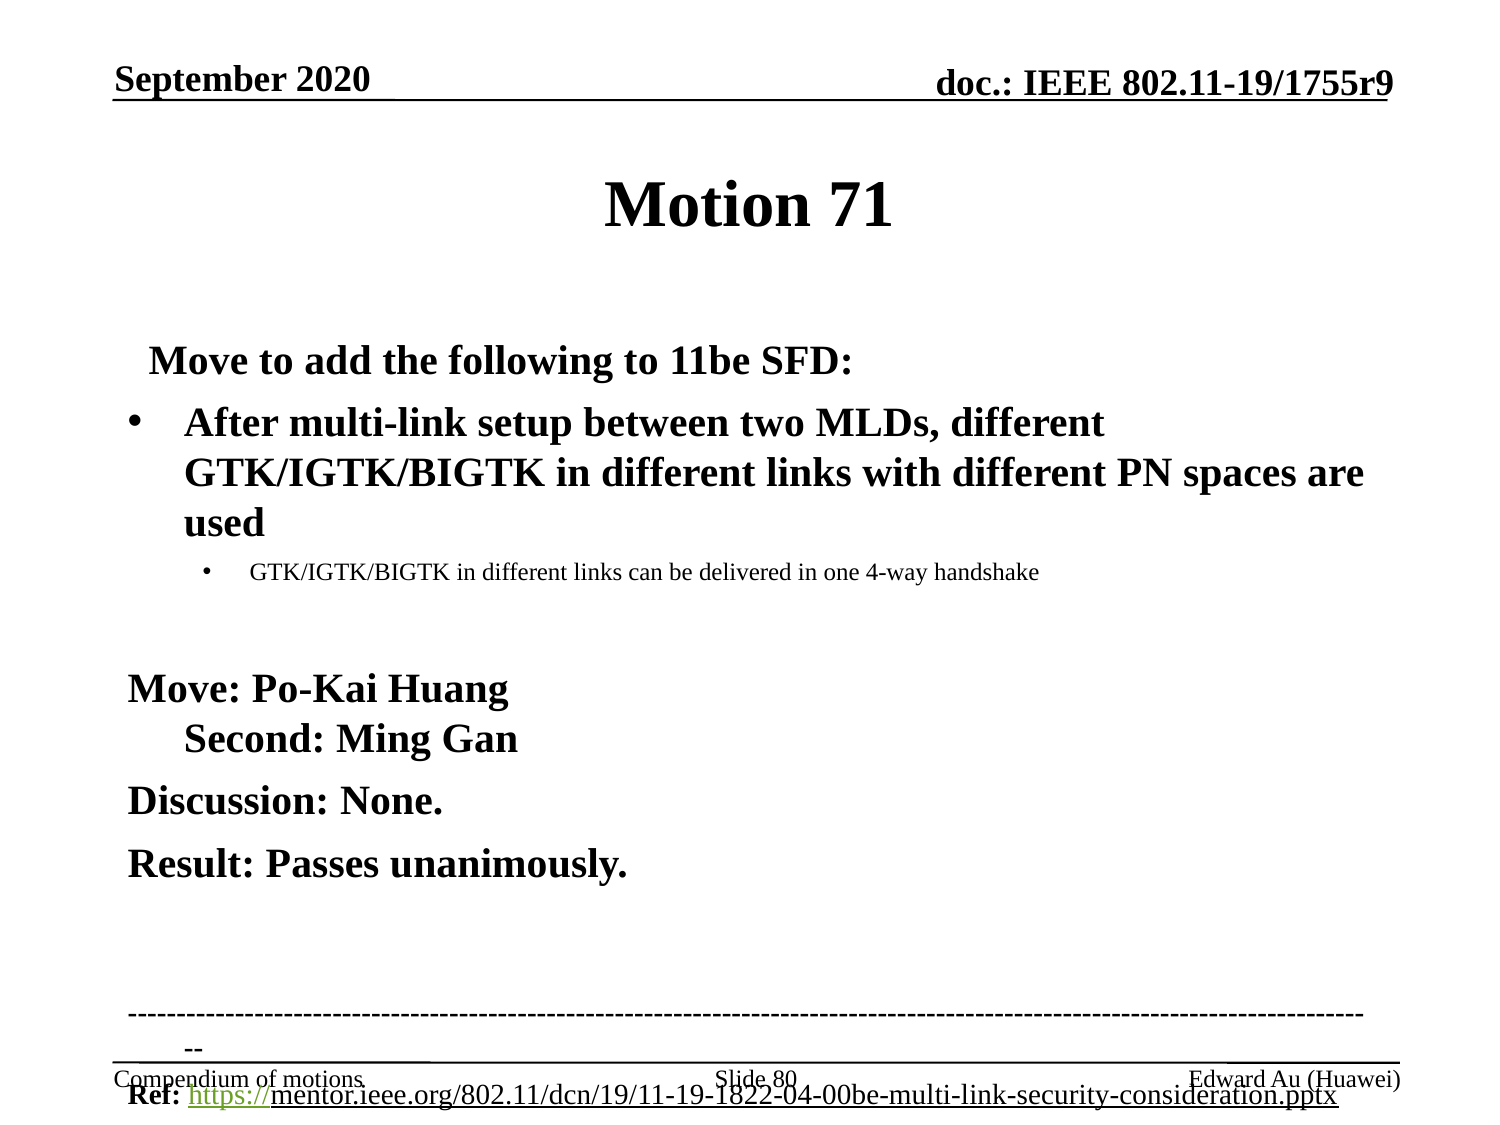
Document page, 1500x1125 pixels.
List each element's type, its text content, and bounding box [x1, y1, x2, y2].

footer Edward Au (Huawei) [878, 1061, 1402, 1093]
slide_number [114, 54, 423, 100]
slide_number Slide 80 [712, 1061, 800, 1123]
title Motion 71 [112, 112, 1388, 288]
list Move to add the following to 11be SFD: After multi-link setup between two MLDs, different GTK/IGTK/BIGTK in different links with different PN spaces are used GTK/IGTK/BIGTK in different links can be delivered in one 4-way handshake Move: Po-Kai Huang Second: Ming Gan Discussion: None. Result: Passes unanimously. --------------------------------------------------------------------------------------------------------------------------------- Ref: https://mentor.ieee.org/802.11/dcn/19/11-19-1822-04-00be-multi-link-security-consideration.pptx [112, 324, 1388, 1063]
